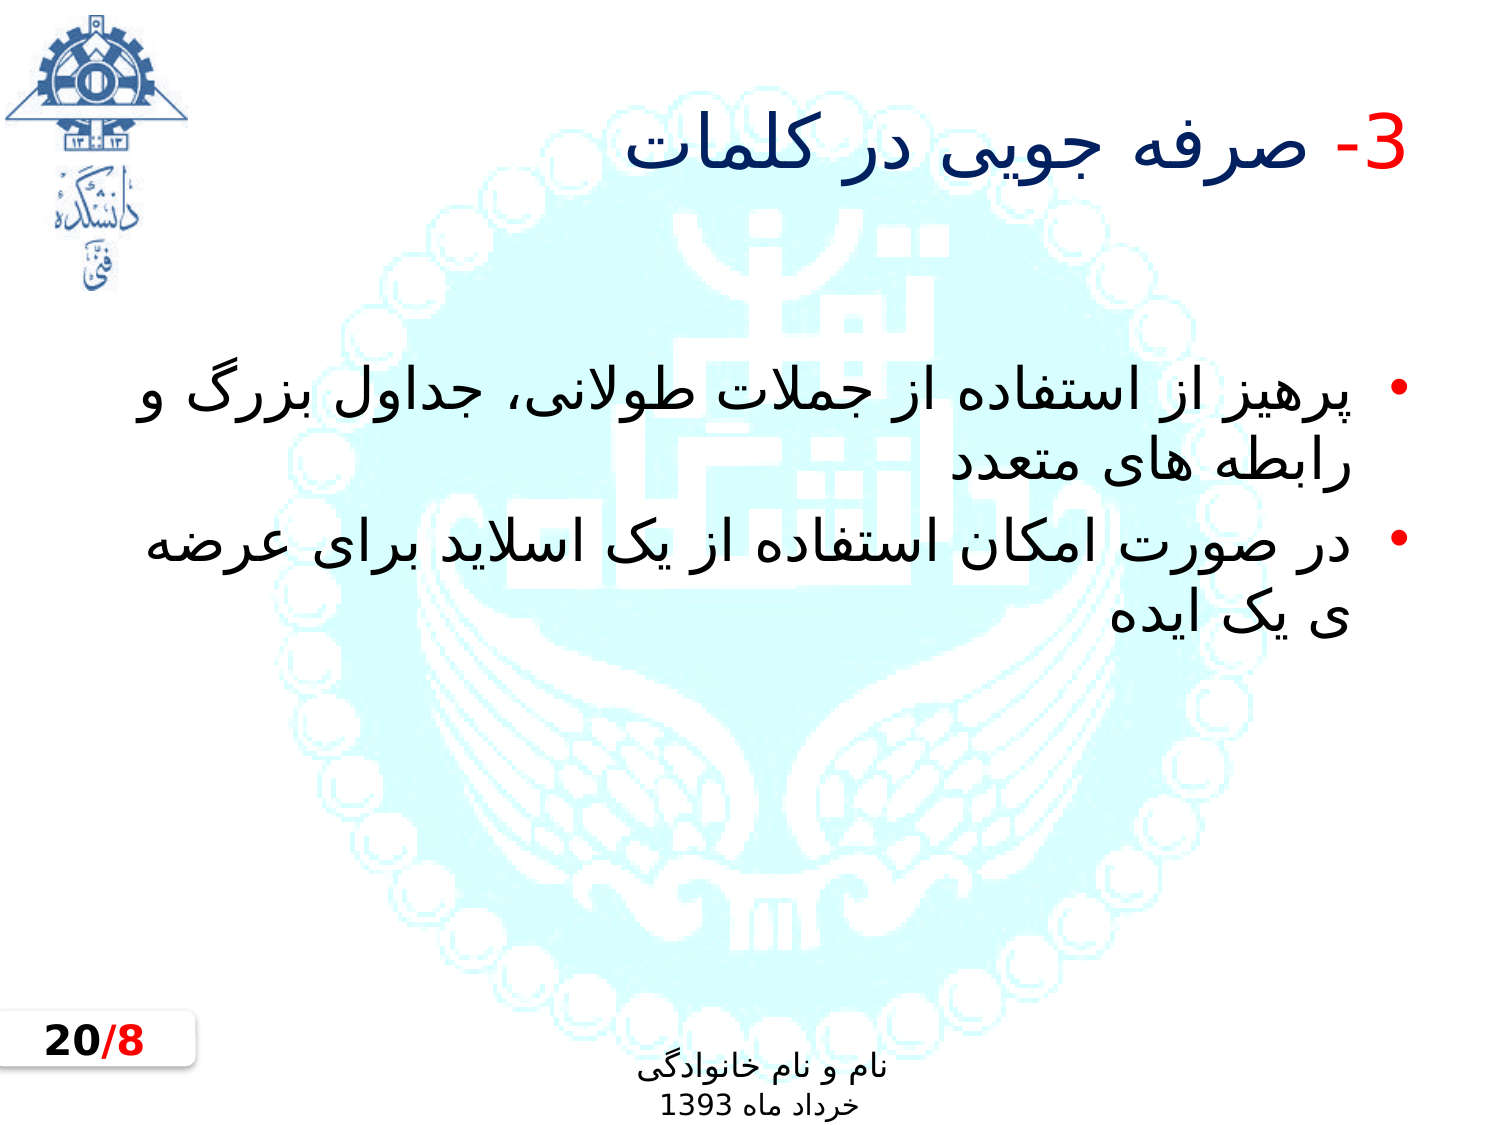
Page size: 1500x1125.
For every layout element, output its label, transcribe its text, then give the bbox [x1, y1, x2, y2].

slide_number خرداد ماه 1393 [584, 1094, 935, 1125]
footer نام و نام خانوادگی [525, 1034, 1000, 1094]
text_box 8/20 [0, 1010, 196, 1067]
list پرهیز از استفاده از جملات طولانی، جداول بزرگ و رابطه های متعدد در صورت امکان استفاده از یک اسلاید برای عرضه ی یک ایده [75, 262, 1425, 1005]
title 3- صرفه جویی در کلمات [75, 45, 1425, 233]
